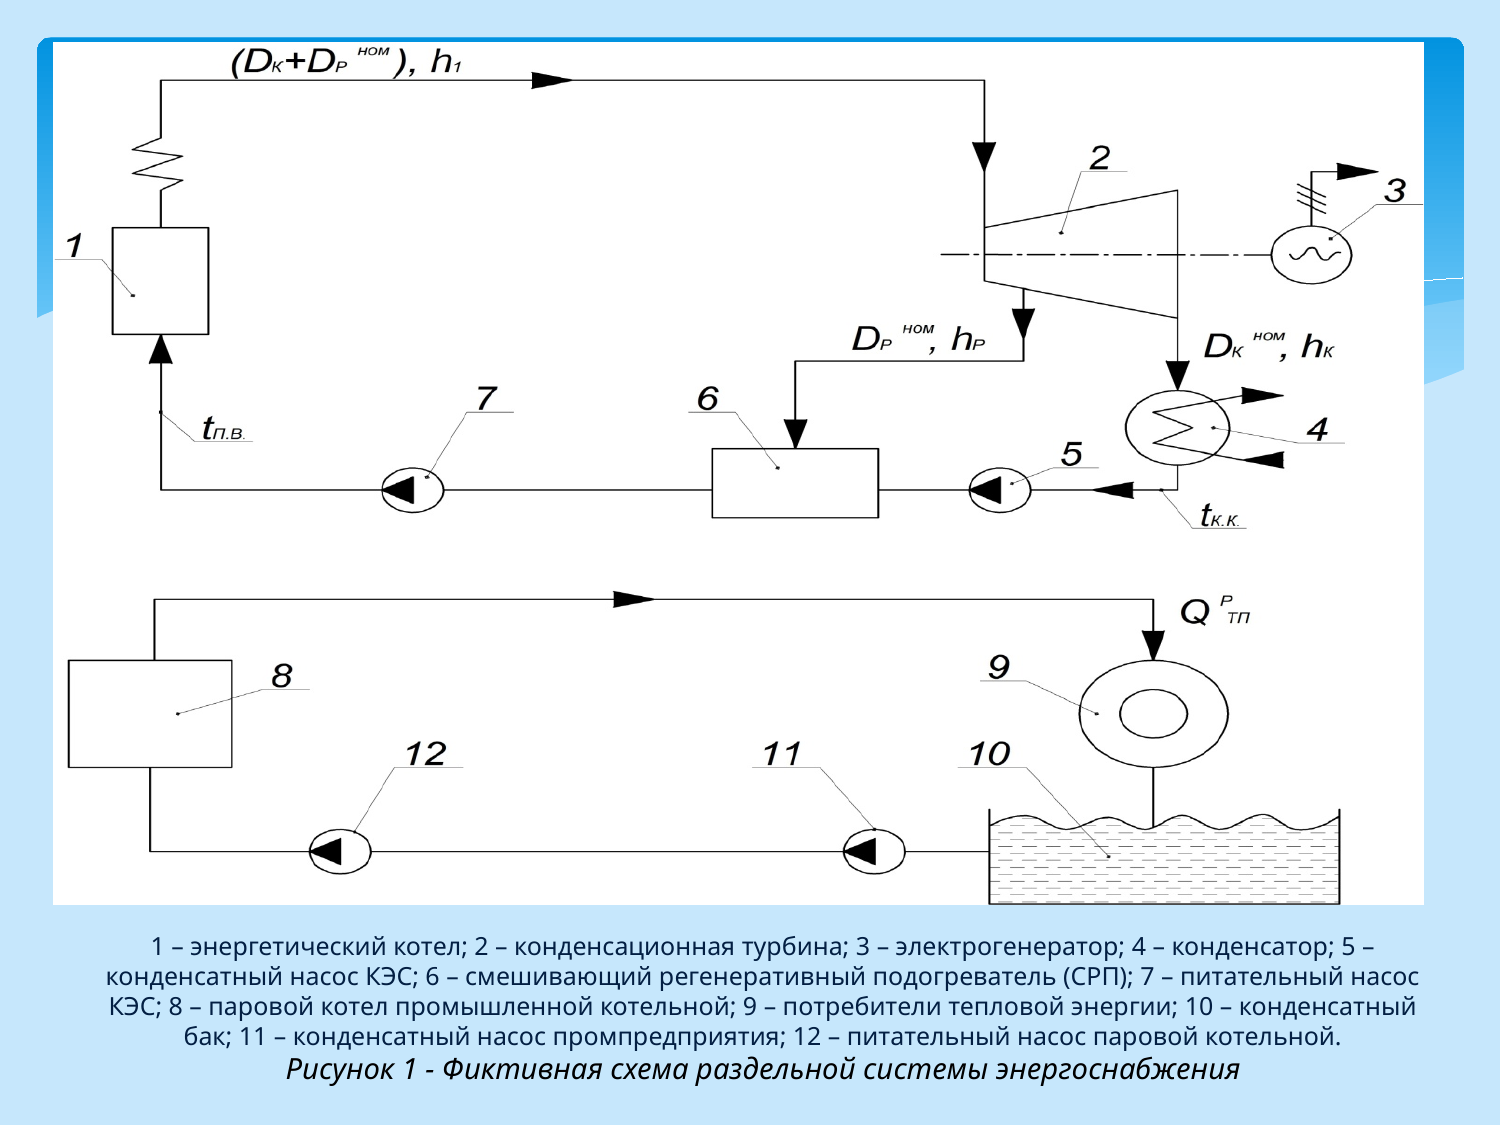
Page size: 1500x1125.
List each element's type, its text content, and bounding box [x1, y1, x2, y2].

picture [52, 43, 1424, 906]
title 1 – энергетический котел; 2 – конденсационная турбина; 3 – электрогенератор; 4 – конденсатор; 5 – конденсатный насос КЭС; 6 – смешивающий регенеративный подогреватель (СРП); 7 – питательный насос КЭС; 8 – паровой котел промышленной котельной; 9 – потребители тепловой энергии; 10 – конденсатный бак; 11 – конденсатный насос промпредприятия; 12 – питательный насос паровой котельной. Рисунок 1 - Фиктивная схема раздельной системы энергоснабжения [88, 905, 1439, 1111]
